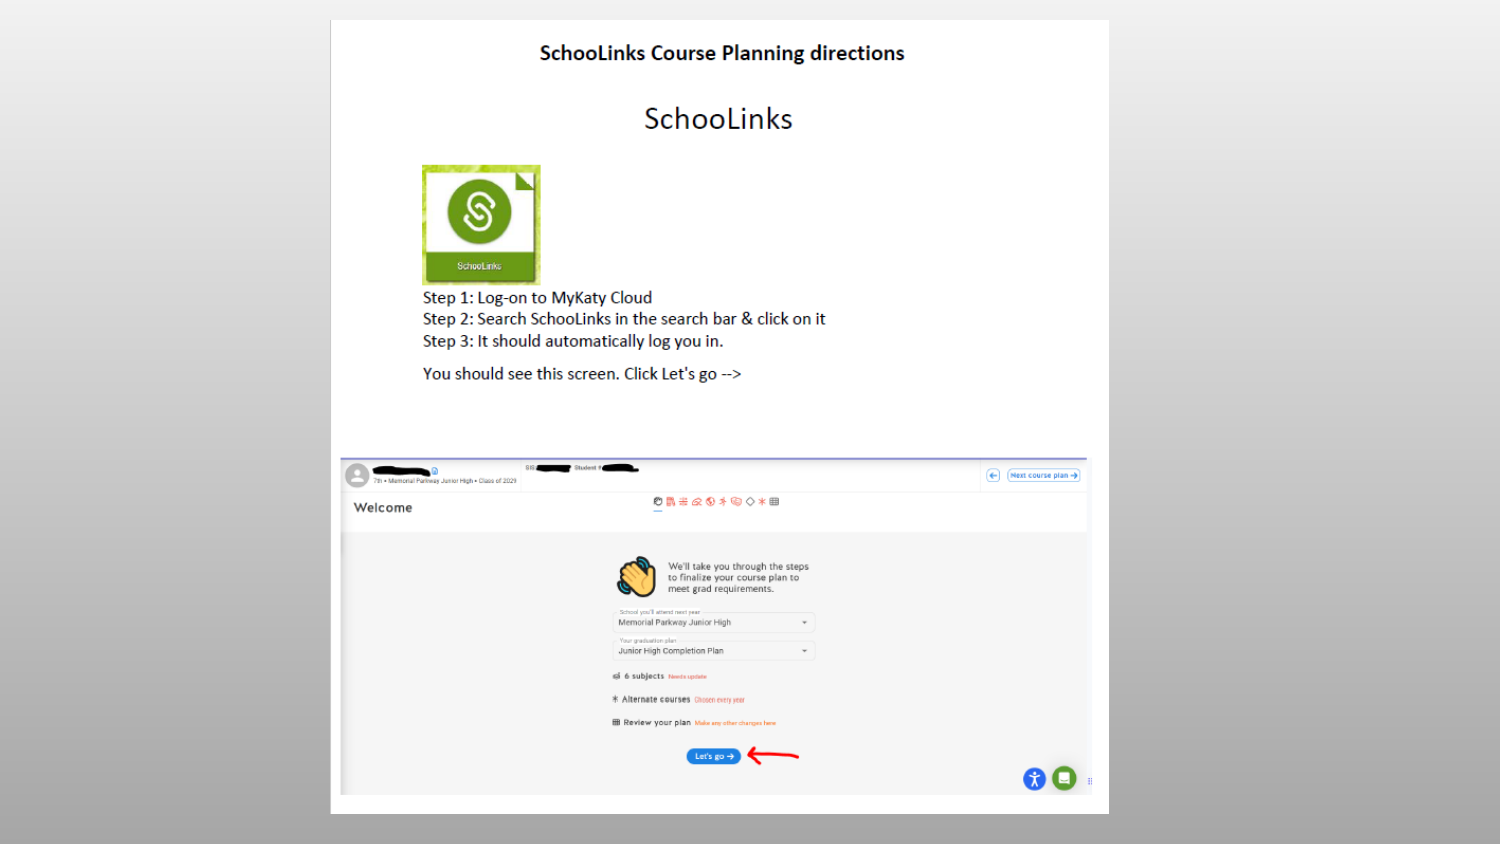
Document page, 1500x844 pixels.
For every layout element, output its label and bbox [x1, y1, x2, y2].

picture [330, 19, 1109, 815]
